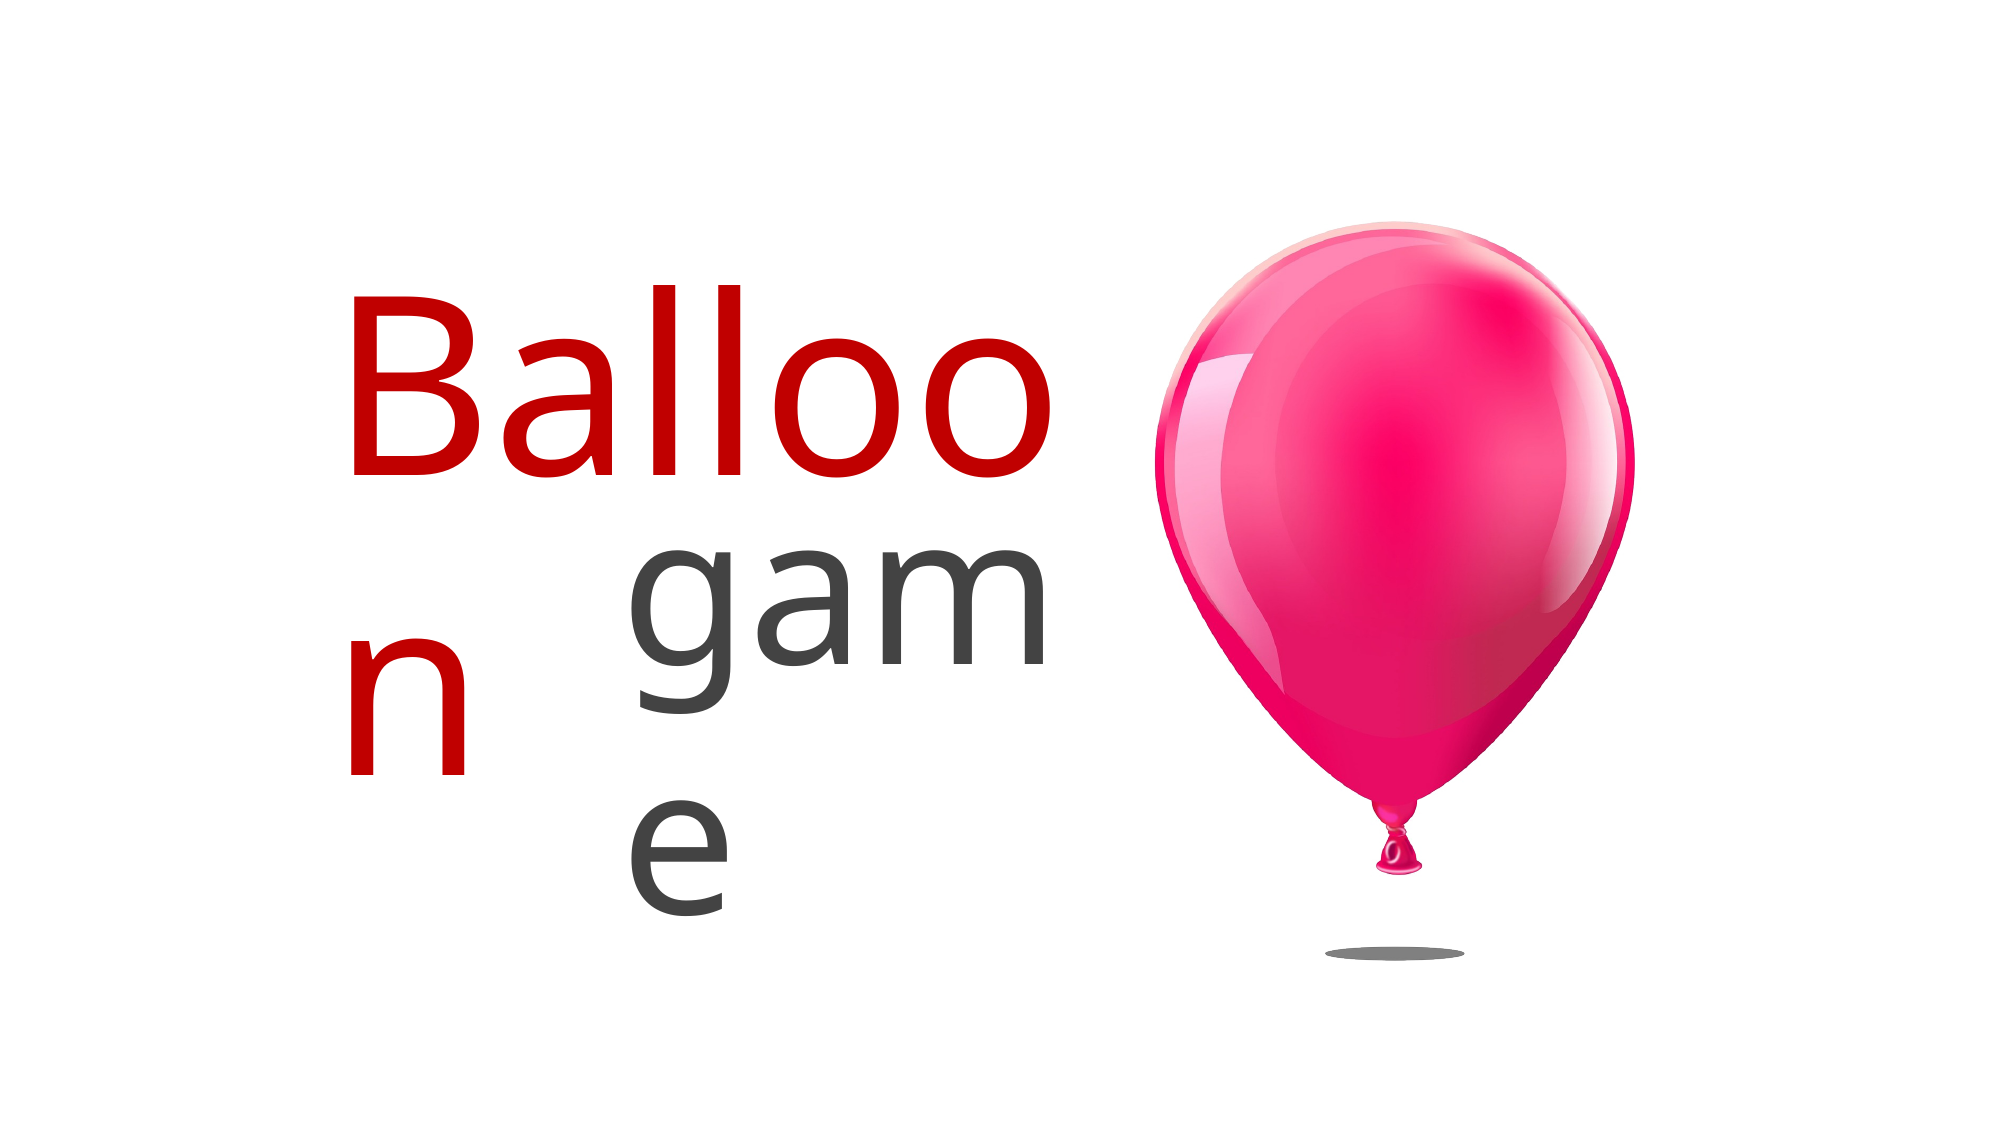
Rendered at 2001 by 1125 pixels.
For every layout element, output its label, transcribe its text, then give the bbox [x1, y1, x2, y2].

picture [1121, 199, 1659, 995]
text_box game [605, 449, 1109, 964]
text_box Balloon [315, 218, 1102, 833]
